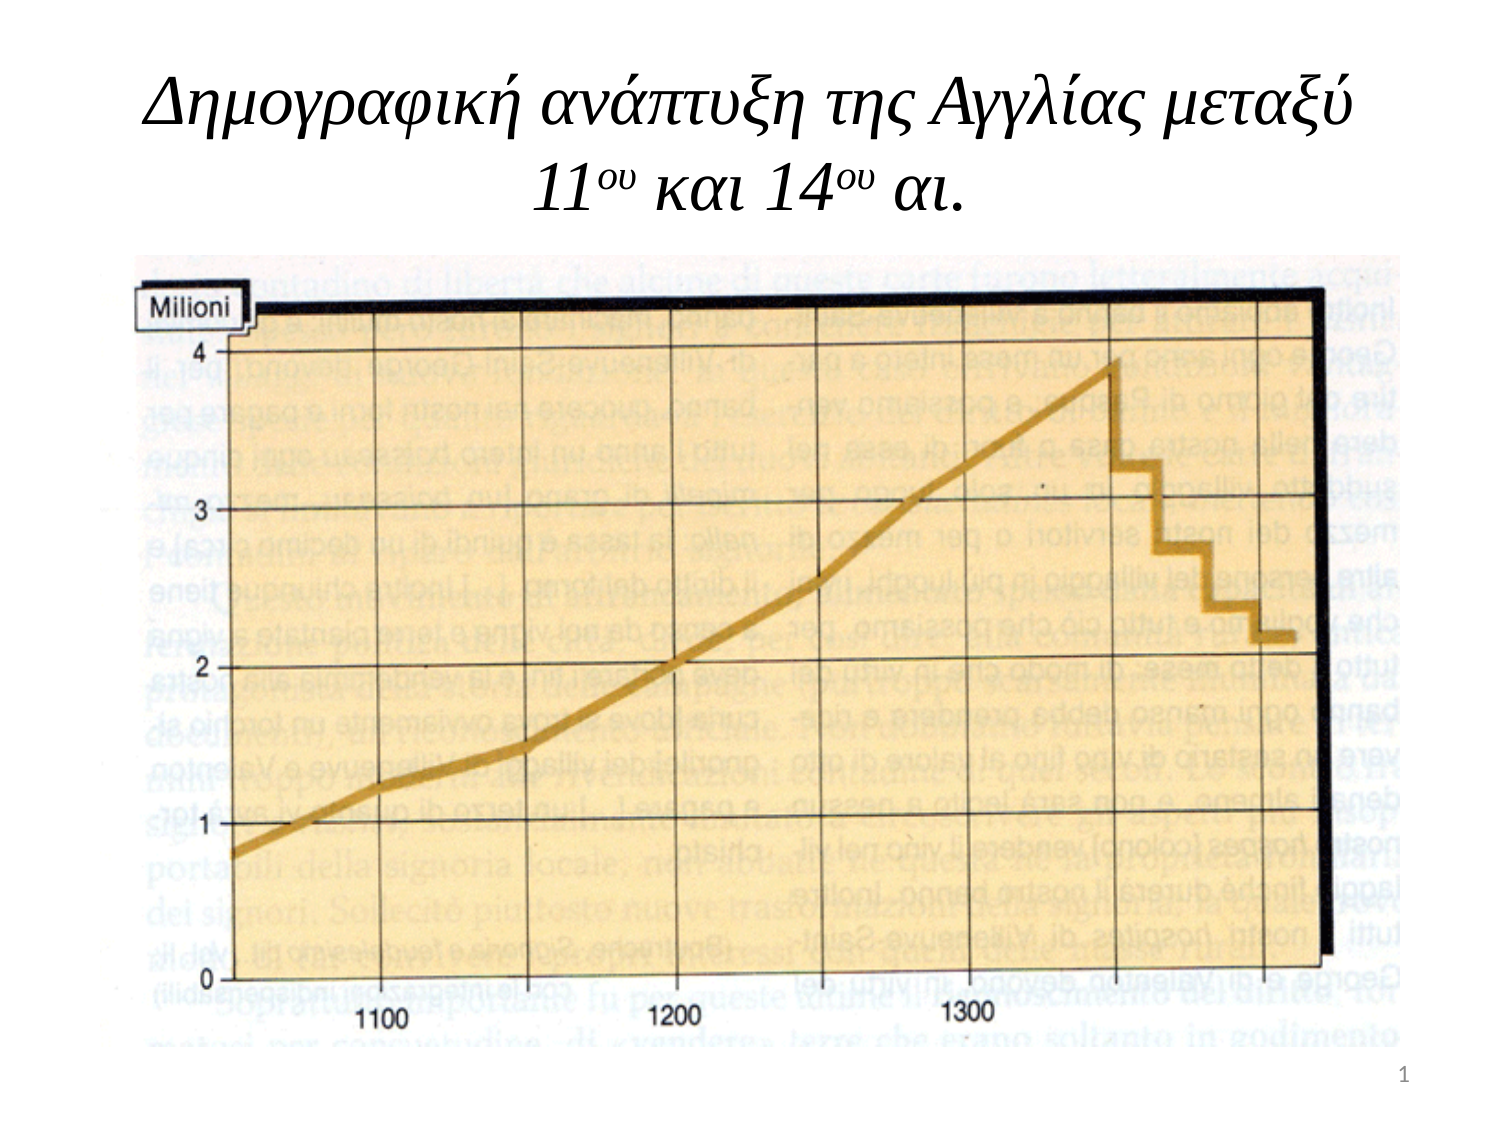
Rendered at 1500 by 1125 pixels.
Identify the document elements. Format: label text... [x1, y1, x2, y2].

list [100, 255, 1400, 1047]
title Δημογραφική ανάπτυξη της Αγγλίας μεταξύ 11ου και 14ου αι. [75, 45, 1425, 233]
slide_number 1 [1074, 1042, 1425, 1103]
